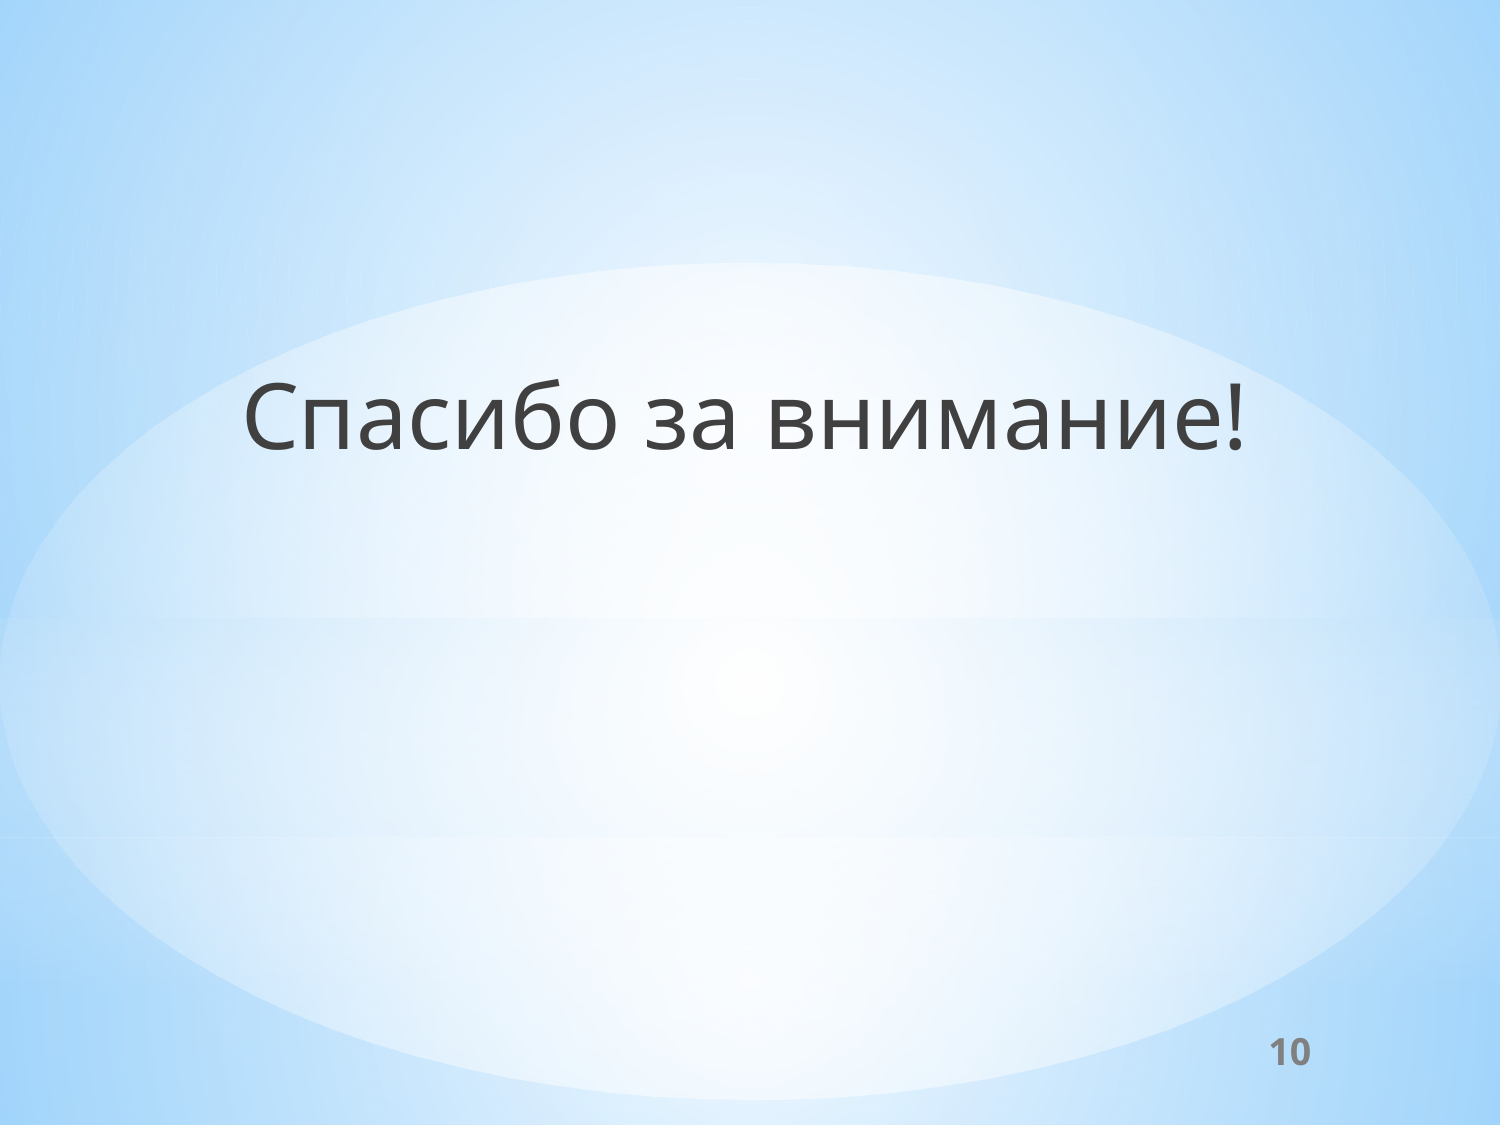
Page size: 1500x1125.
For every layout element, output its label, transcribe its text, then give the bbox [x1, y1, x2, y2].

slide_number 10 [1139, 1023, 1440, 1084]
list Спасибо за внимание! [218, 349, 1269, 920]
